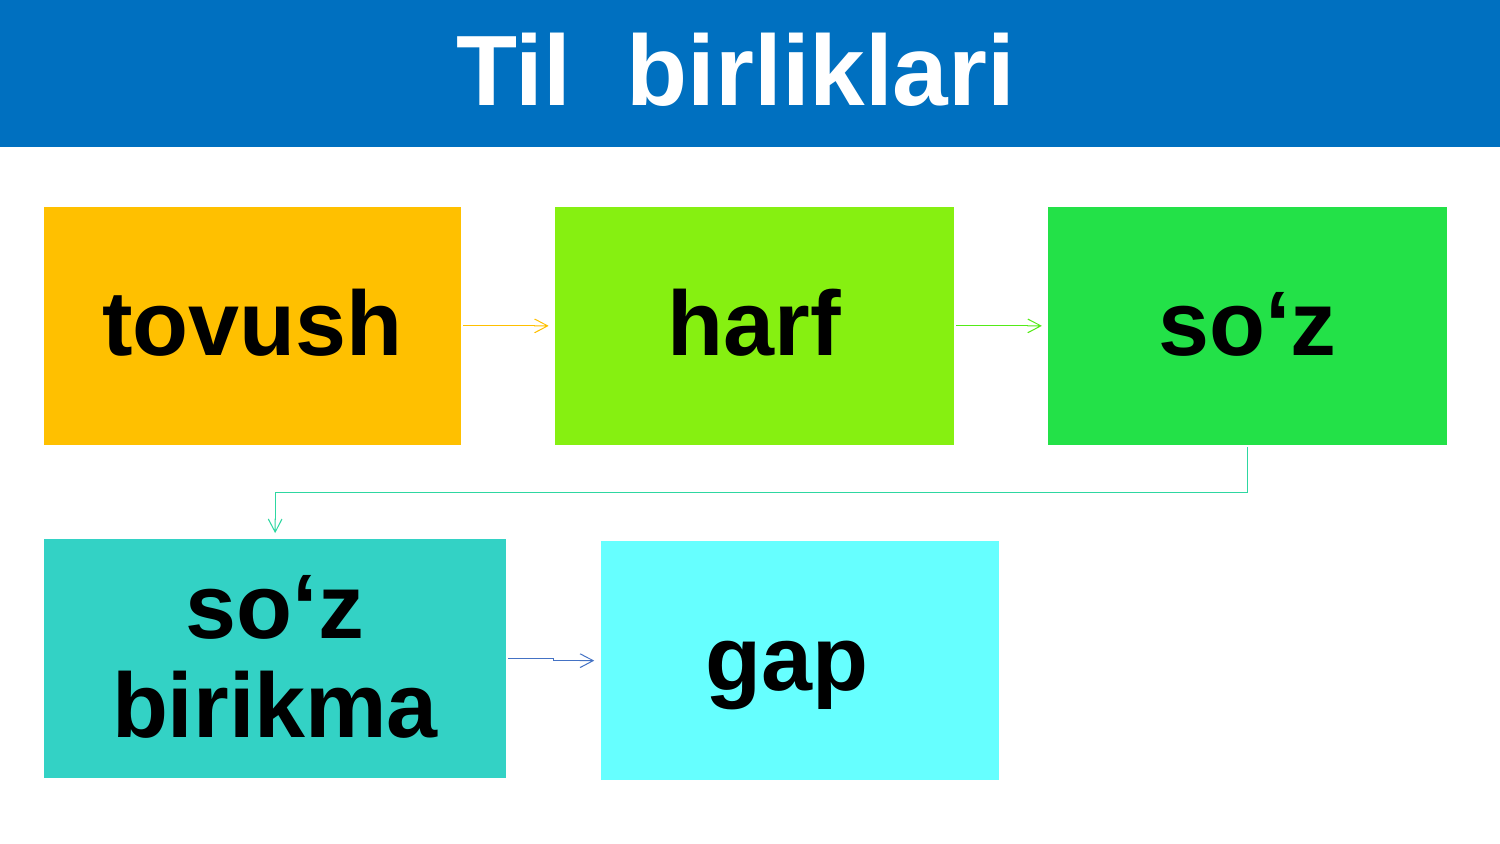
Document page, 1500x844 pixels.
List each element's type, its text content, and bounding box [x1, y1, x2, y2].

title Til birliklari [0, 0, 1500, 147]
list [41, 202, 1450, 783]
